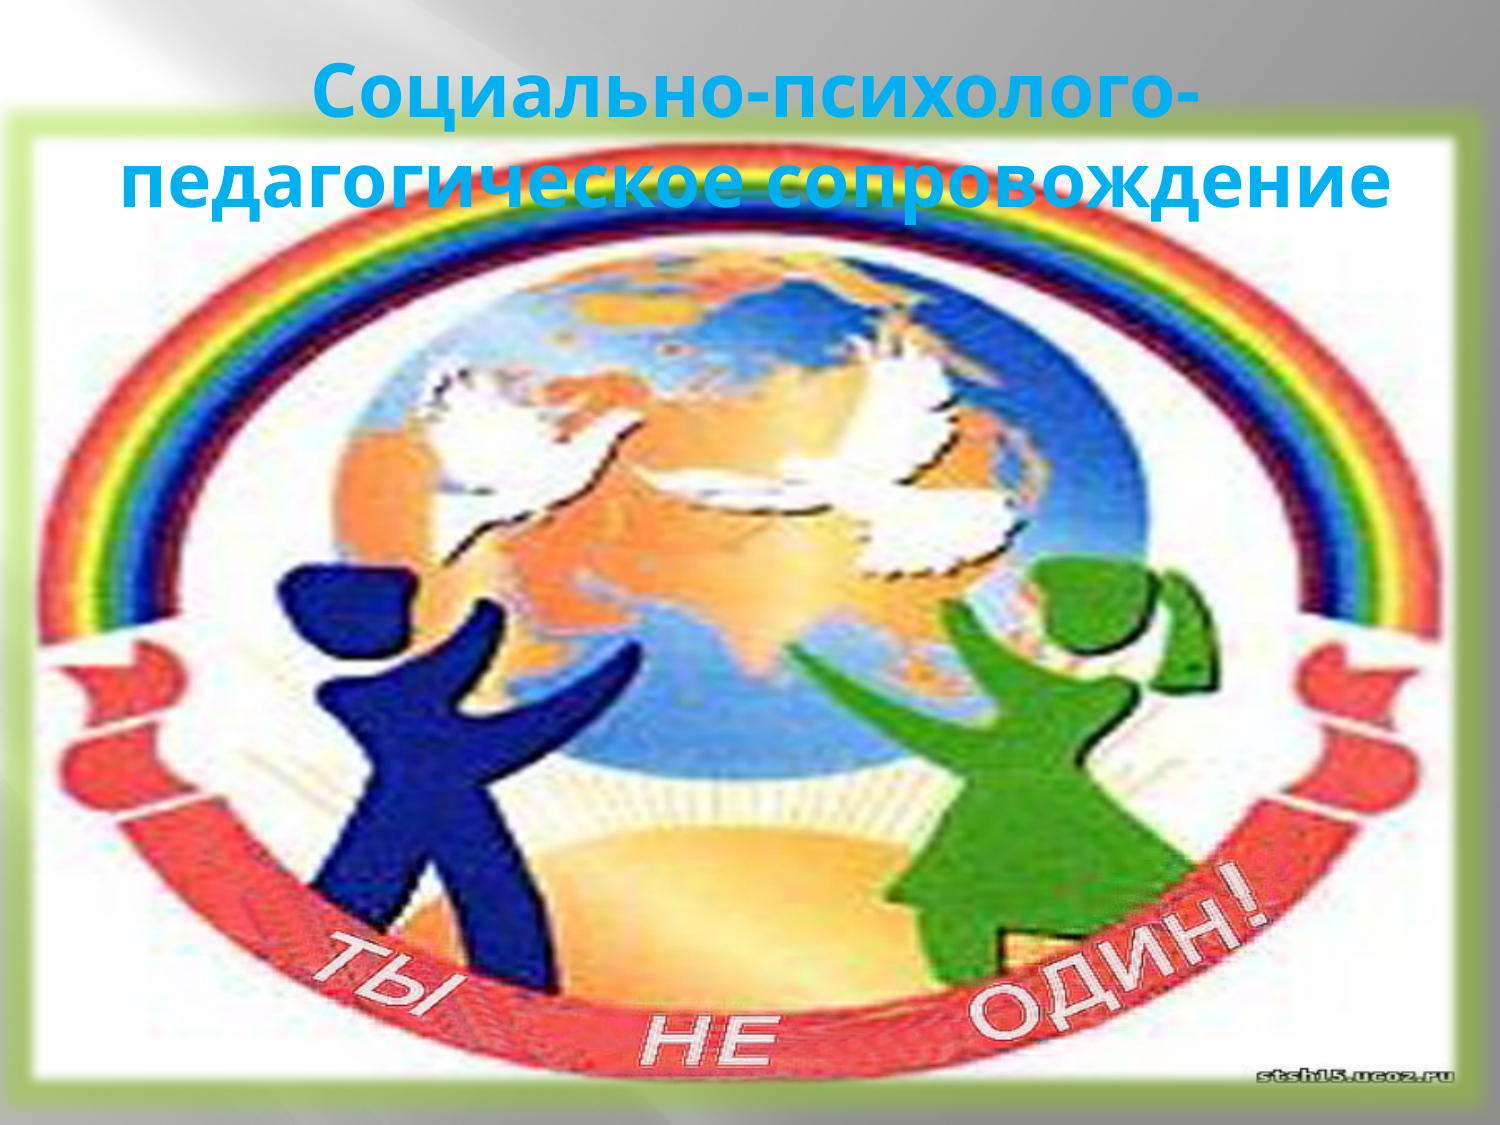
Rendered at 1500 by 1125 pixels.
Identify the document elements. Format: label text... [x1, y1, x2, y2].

title Социально-психолого-педагогическое сопровождение [82, 35, 1430, 124]
picture [23, 128, 1466, 1091]
